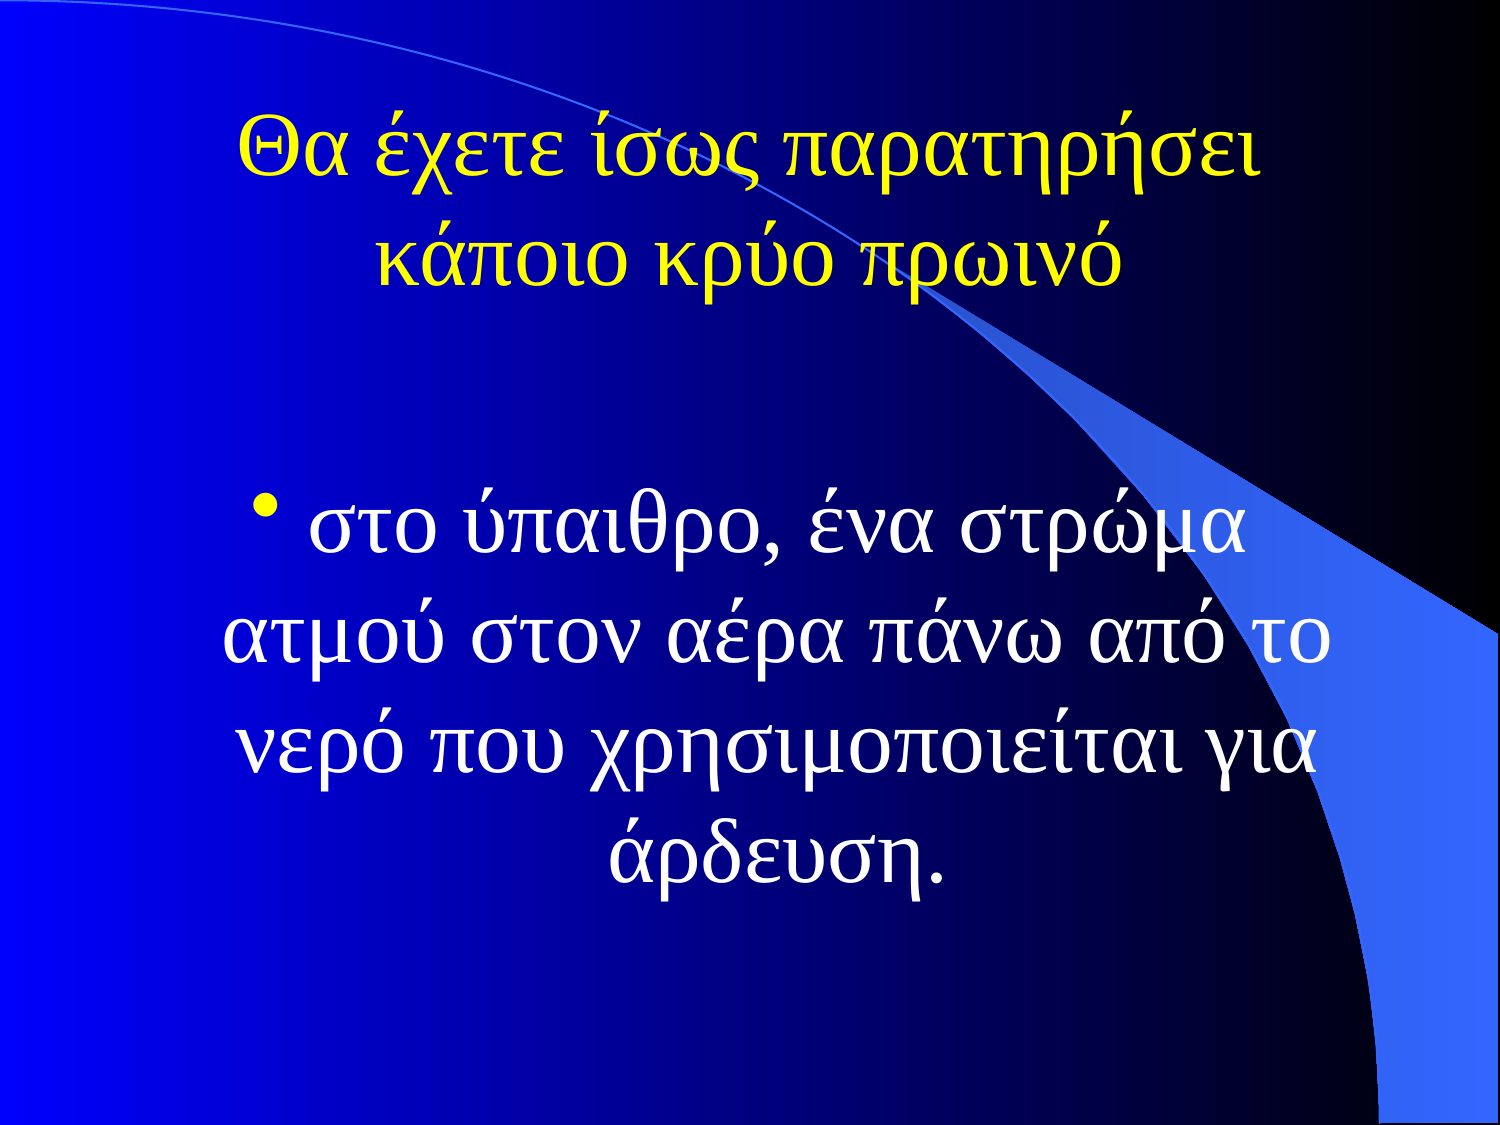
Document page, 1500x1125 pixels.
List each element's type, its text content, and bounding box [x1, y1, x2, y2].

title Θα έχετε ίσως παρατηρήσει κάποιο κρύο πρωινό [112, 99, 1388, 288]
list στο ύπαιθρο, ένα στρώμα ατμού στον αέρα πάνω από το νερό που χρησιμοποιείται για άρδευση. [112, 324, 1388, 1000]
